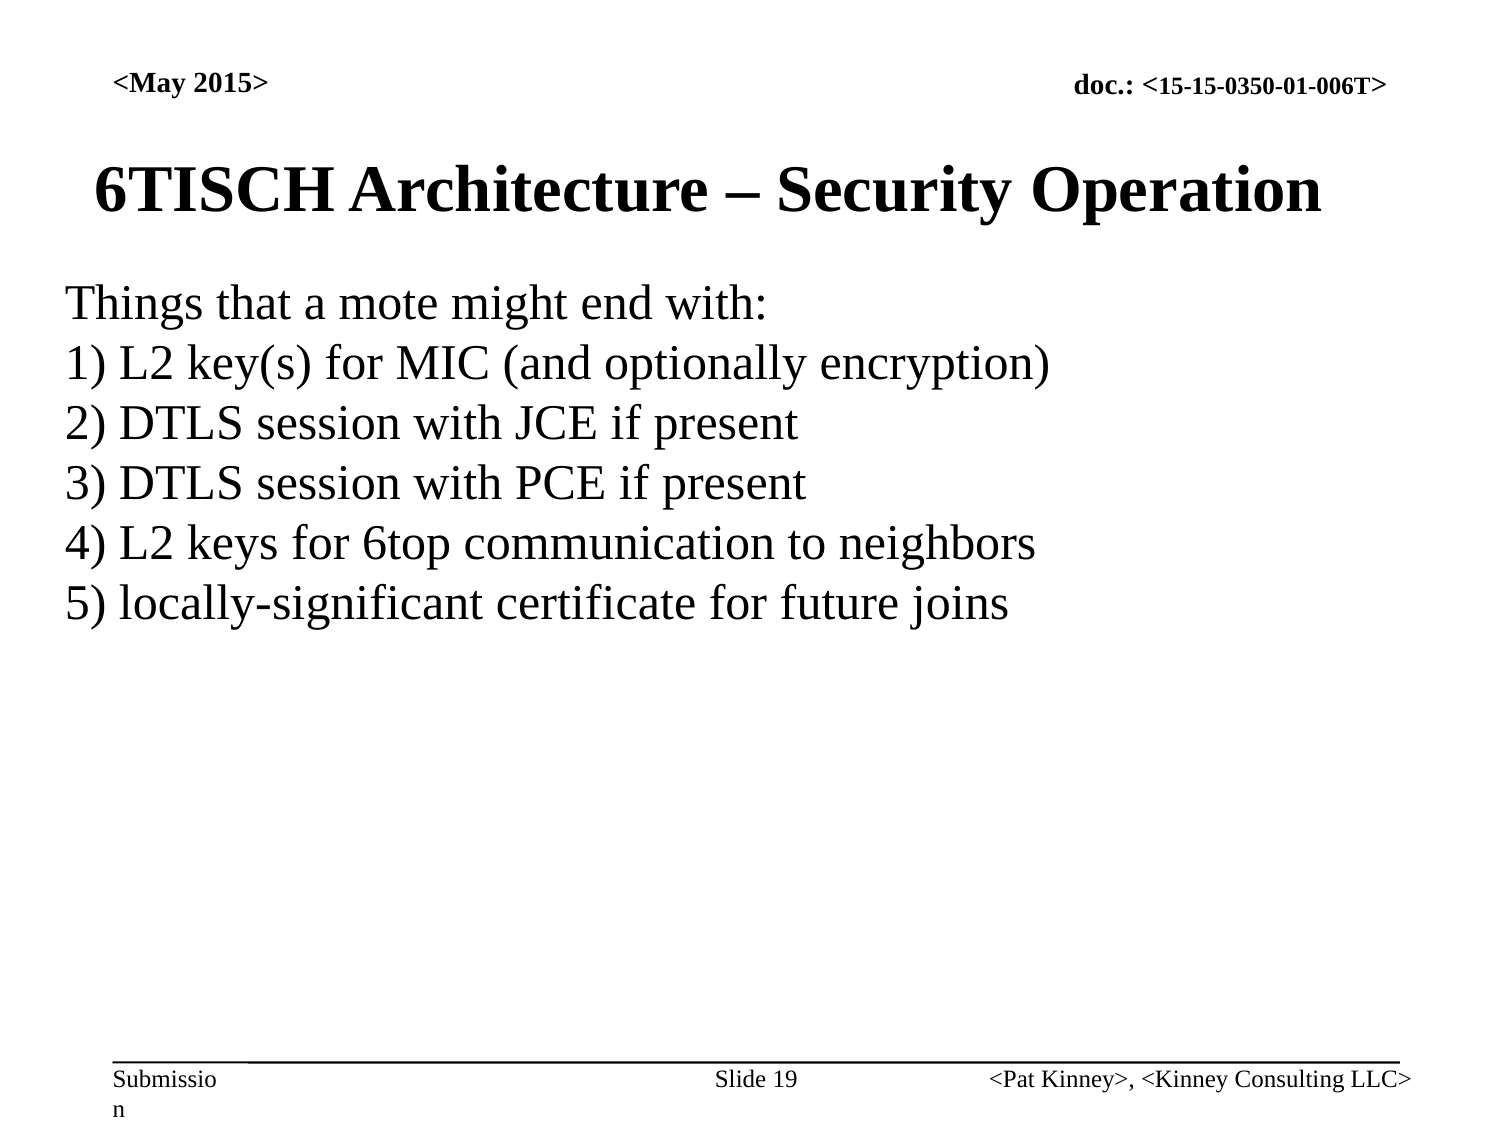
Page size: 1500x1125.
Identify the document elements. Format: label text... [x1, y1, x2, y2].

text_box Things that a mote might end with: 1) L2 key(s) for MIC (and optionally encryption) 2) DTLS session with JCE if present 3) DTLS session with PCE if present 4) L2 keys for 6top communication to neighbors 5) locally-significant certificate for future joins [50, 262, 1450, 638]
footer <Pat Kinney>, <Kinney Consulting LLC> [899, 1061, 1413, 1093]
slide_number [112, 62, 376, 99]
text_box 6TISCH Architecture – Security Operation [79, 137, 1340, 233]
slide_number Slide 19 [712, 1061, 800, 1093]
